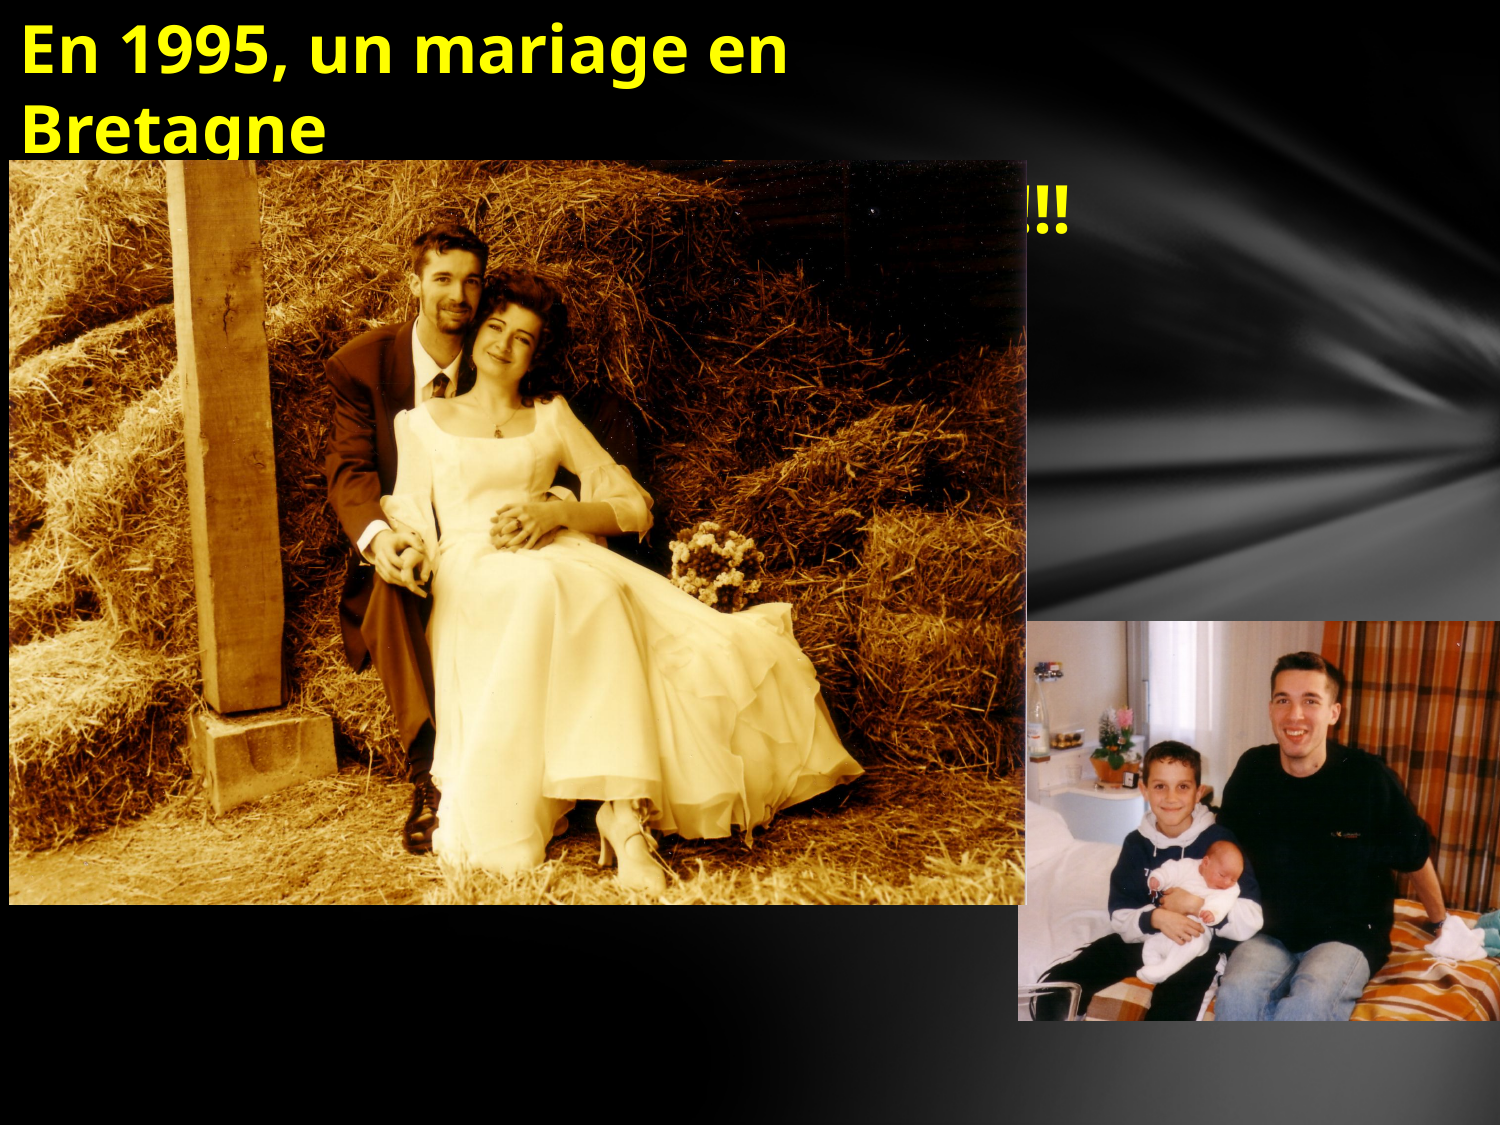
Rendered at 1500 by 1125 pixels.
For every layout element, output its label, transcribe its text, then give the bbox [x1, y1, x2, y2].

text_box En 1995, un mariage en Bretagne Et un petit frère en décembre !!! [4, 0, 1105, 255]
picture [9, 160, 1500, 1021]
